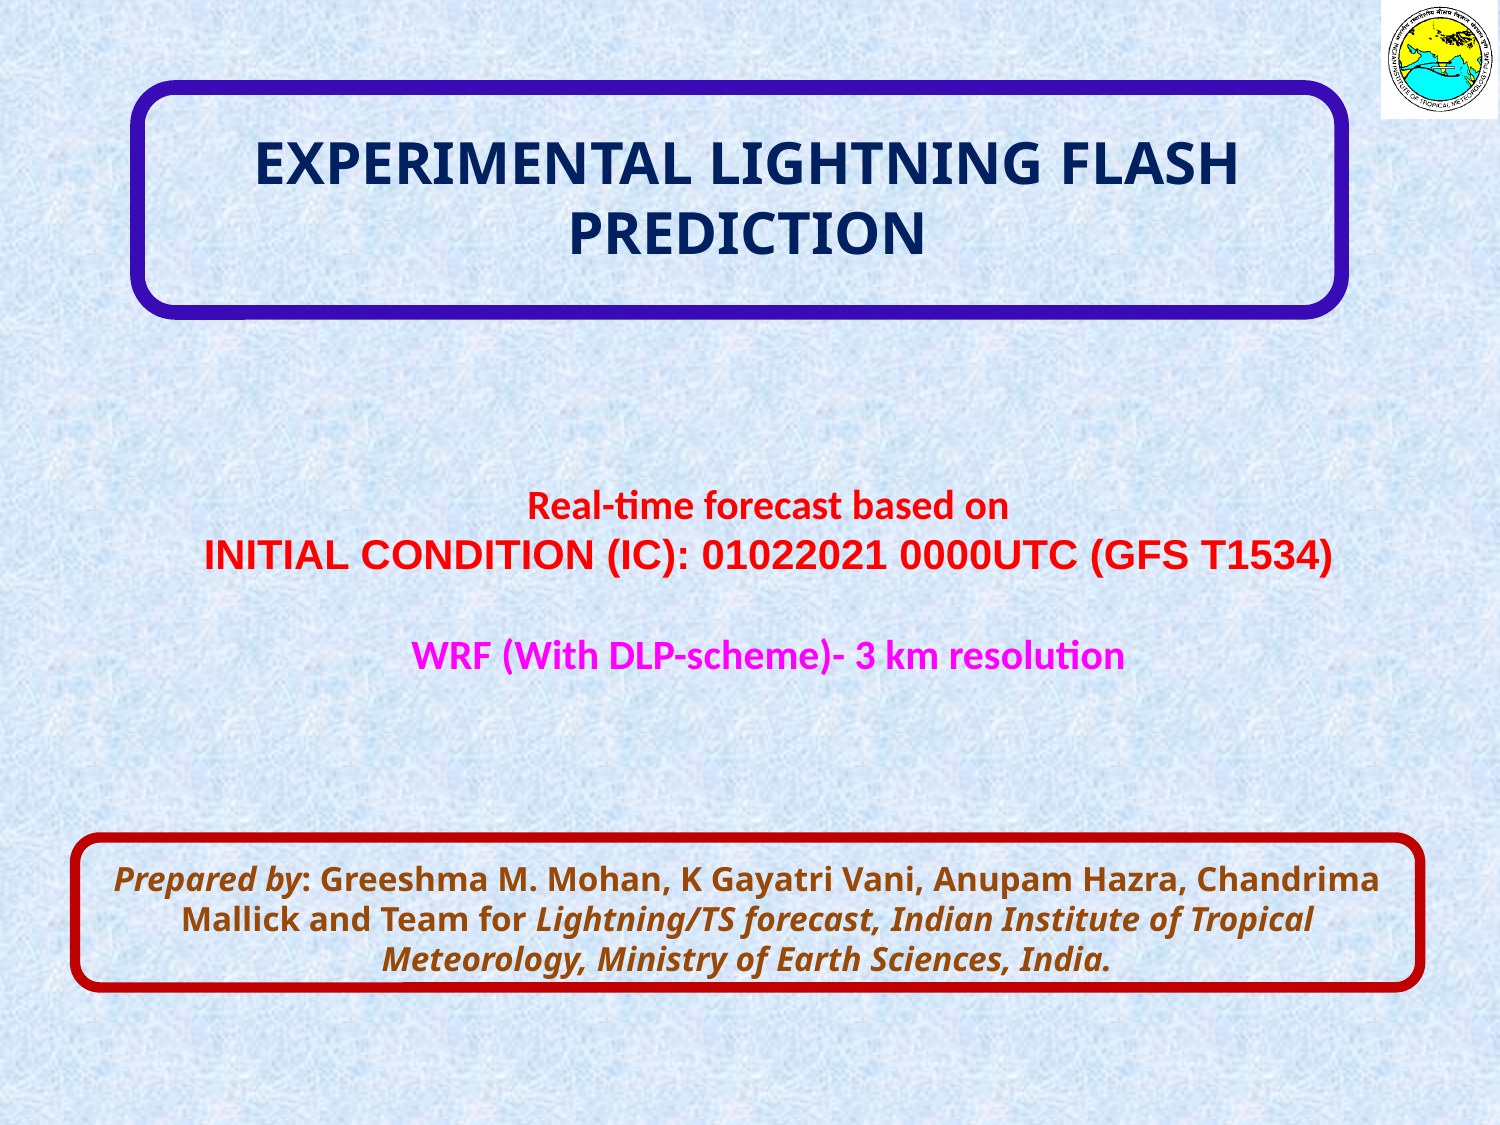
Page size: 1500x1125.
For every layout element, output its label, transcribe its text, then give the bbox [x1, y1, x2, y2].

text_box Real-time forecast based on INITIAL CONDITION (IC): 01022021 0000UTC (GFS T1534) WRF (With DLP-scheme)- 3 km resolution [87, 470, 1450, 686]
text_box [62, 837, 1433, 988]
picture [0, 0, 1500, 1125]
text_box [137, 87, 1357, 313]
